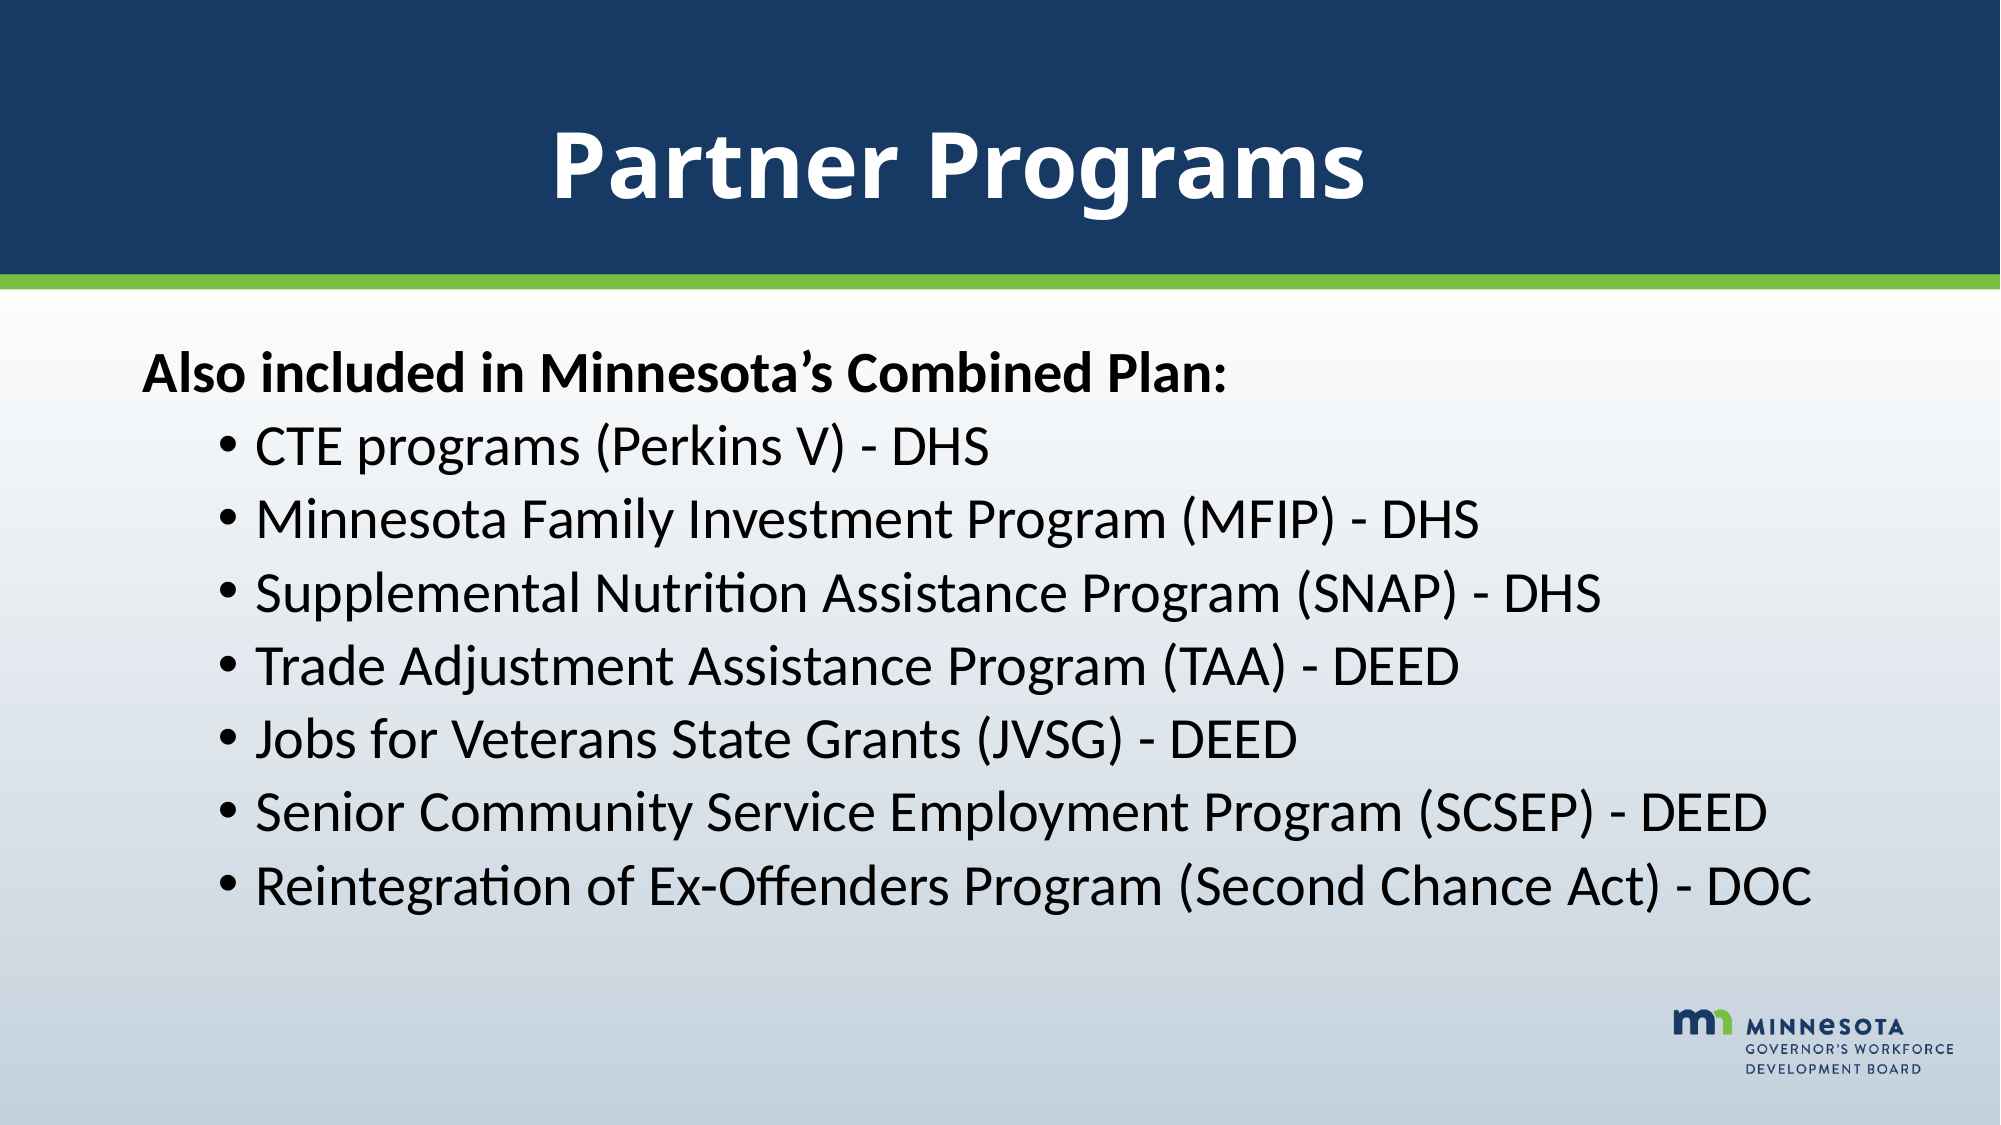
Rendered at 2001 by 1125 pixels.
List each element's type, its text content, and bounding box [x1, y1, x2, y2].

picture [0, 0, 2000, 1125]
title Partner Programs [137, 59, 1863, 278]
list Also included in Minnesota’s Combined Plan: CTE programs (Perkins V) - DHS Minnesota Family Investment Program (MFIP) - DHS Supplemental Nutrition Assistance Program (SNAP) - DHS Trade Adjustment Assistance Program (TAA) - DEED Jobs for Veterans State Grants (JVSG) - DEED Senior Community Service Employment Program (SCSEP) - DEED Reintegration of Ex-Offenders Program (Second Chance Act) - DOC [127, 334, 1863, 1035]
